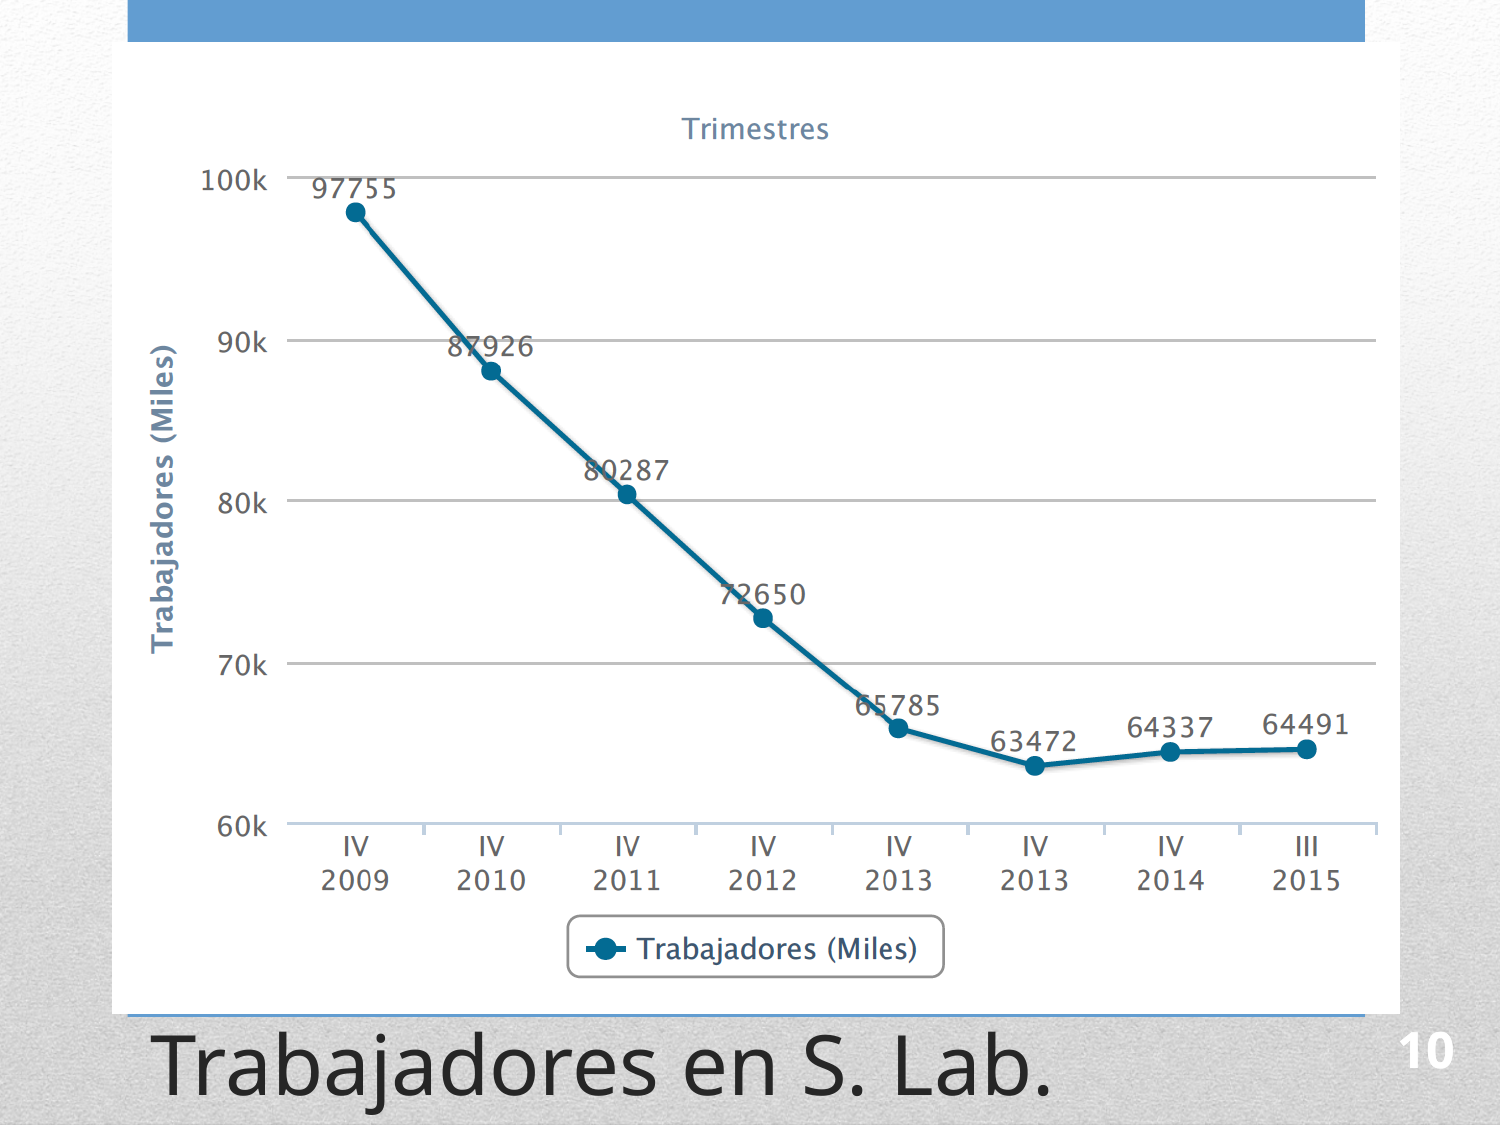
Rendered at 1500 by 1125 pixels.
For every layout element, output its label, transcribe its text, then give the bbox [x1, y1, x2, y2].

picture [111, 41, 1401, 1015]
title Trabajadores en S. Lab. [135, 1024, 1249, 1120]
